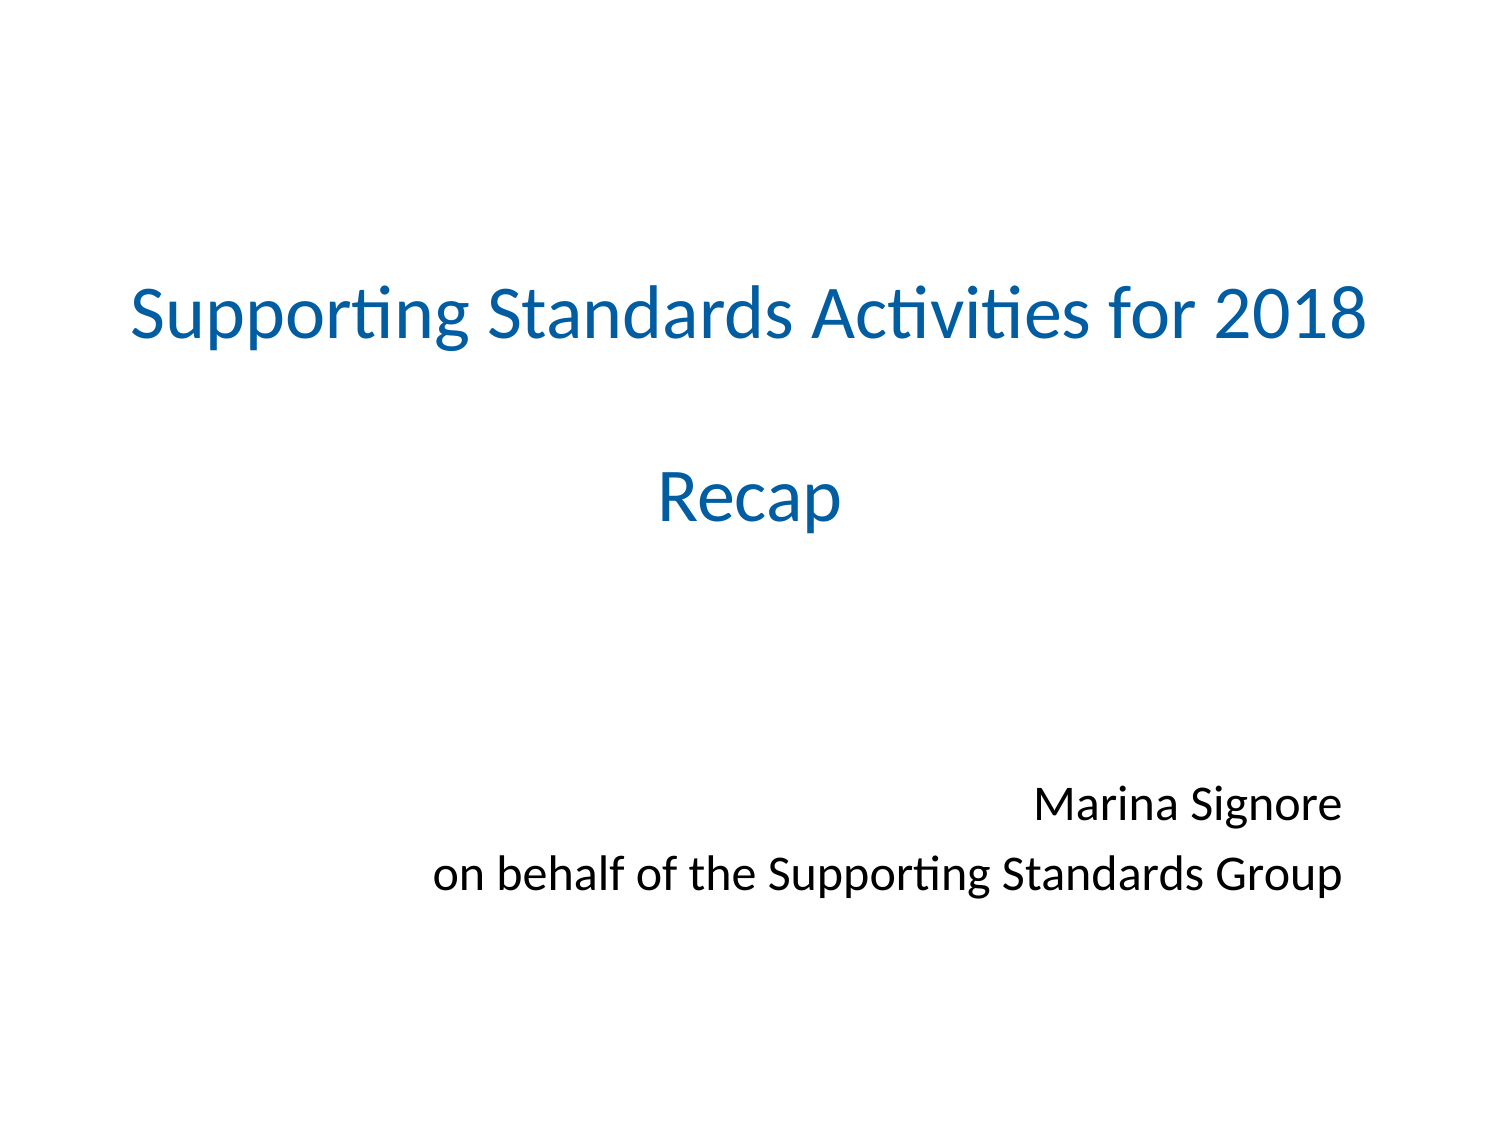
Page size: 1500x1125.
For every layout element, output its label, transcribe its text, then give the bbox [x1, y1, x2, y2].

subtitle Marina Signore on behalf of the Supporting Standards Group [253, 763, 1358, 1024]
title Supporting Standards Activities for 2018 Recap [112, 208, 1388, 591]
